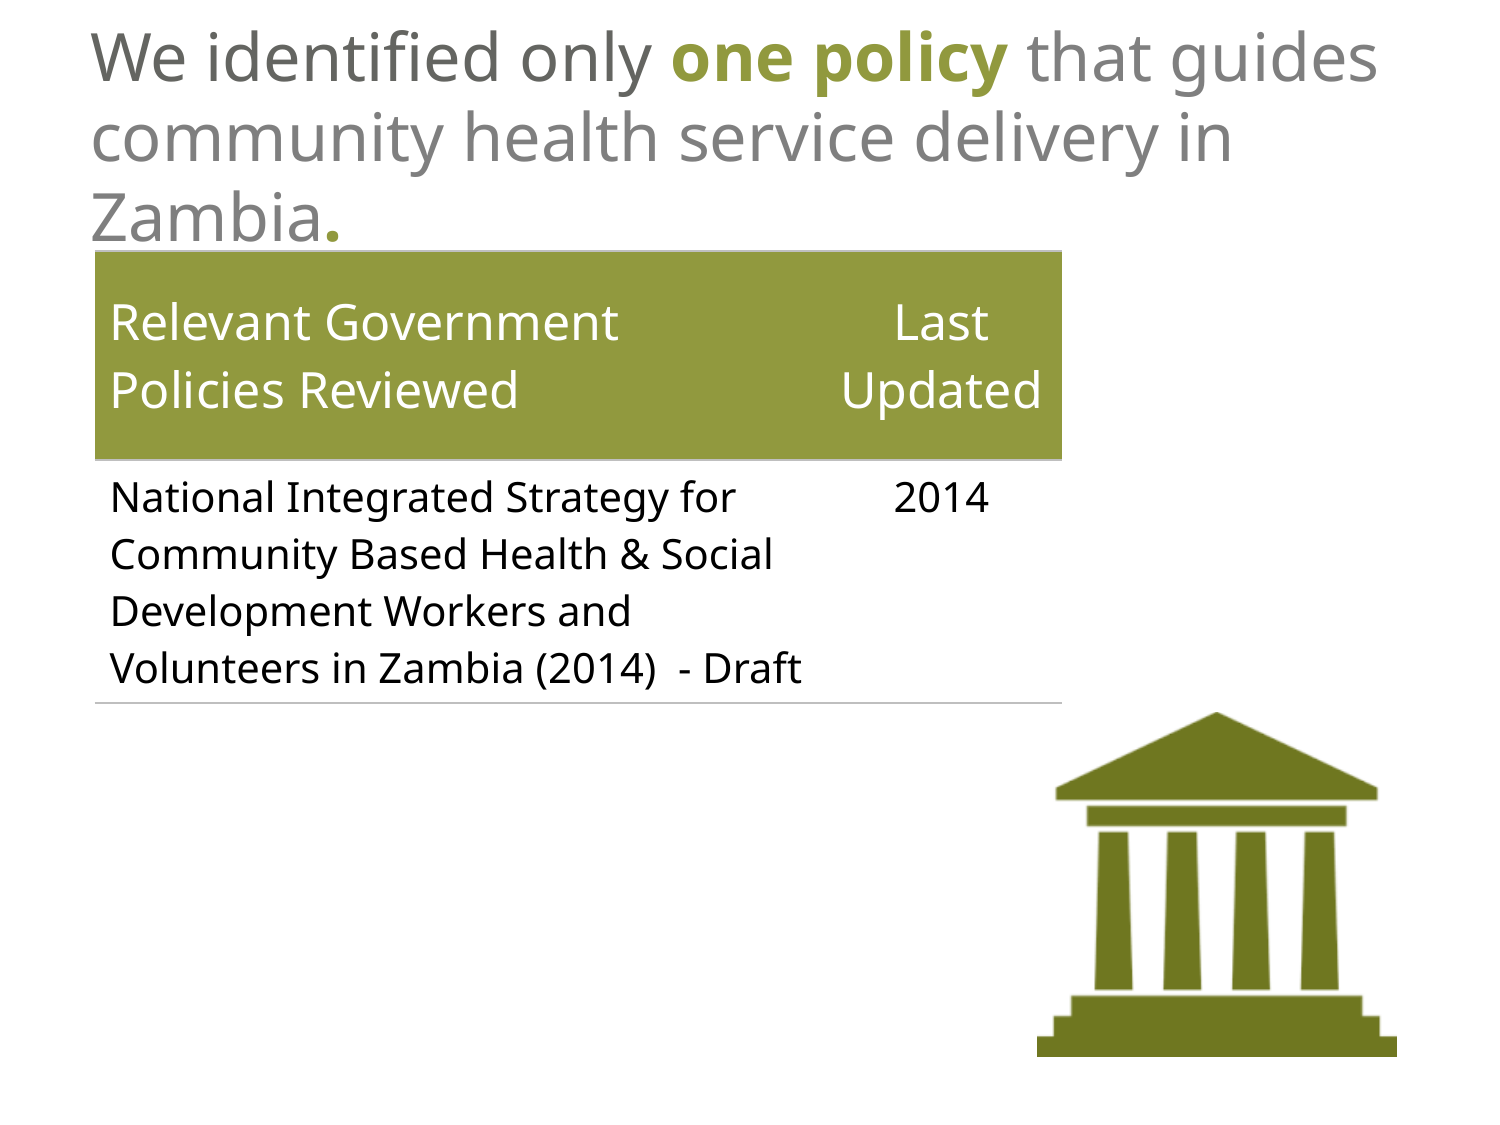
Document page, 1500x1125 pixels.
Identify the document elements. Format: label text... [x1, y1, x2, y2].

picture [1037, 712, 1398, 1057]
table_cell 2014 [820, 461, 1062, 702]
text_box We identified only one policy that guides community health service delivery in Zambia. [75, 84, 1475, 187]
table_header Last Updated [820, 252, 1062, 459]
table_header Relevant Government Policies Reviewed [95, 252, 820, 459]
table_cell National Integrated Strategy for Community Based Health & Social Development Workers and Volunteers in Zambia (2014) - Draft [95, 461, 820, 702]
